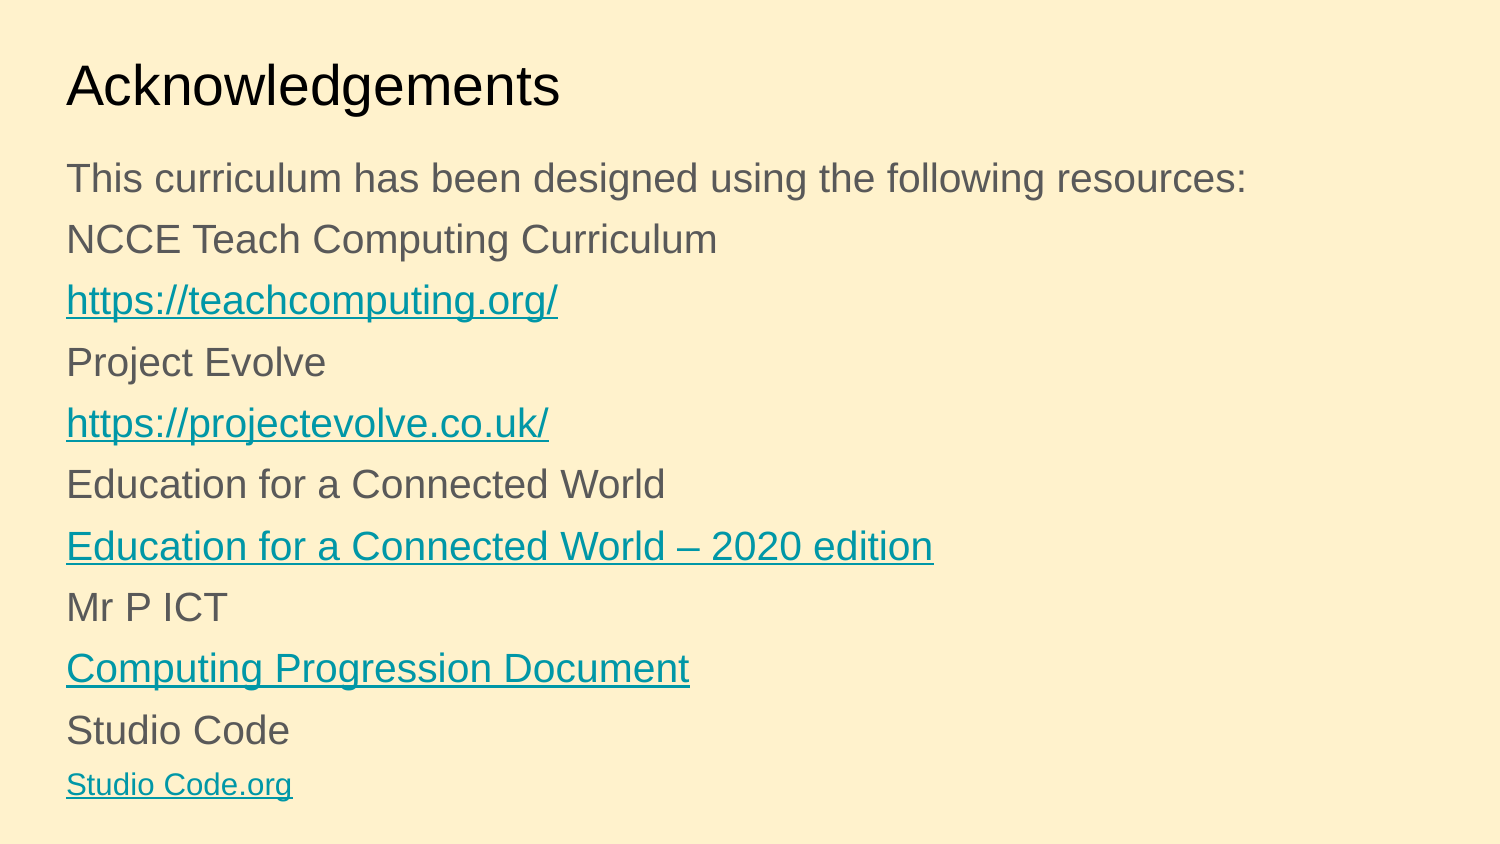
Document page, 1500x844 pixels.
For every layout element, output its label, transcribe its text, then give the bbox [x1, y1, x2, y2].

title Acknowledgements [51, 39, 1449, 133]
list This curriculum has been designed using the following resources: NCCE Teach Computing Curriculum https://teachcomputing.org/ Project Evolve https://projectevolve.co.uk/ Education for a Connected World Education for a Connected World – 2020 edition Mr P ICT Computing Progression Document Studio Code Studio Code.org [51, 133, 1482, 819]
